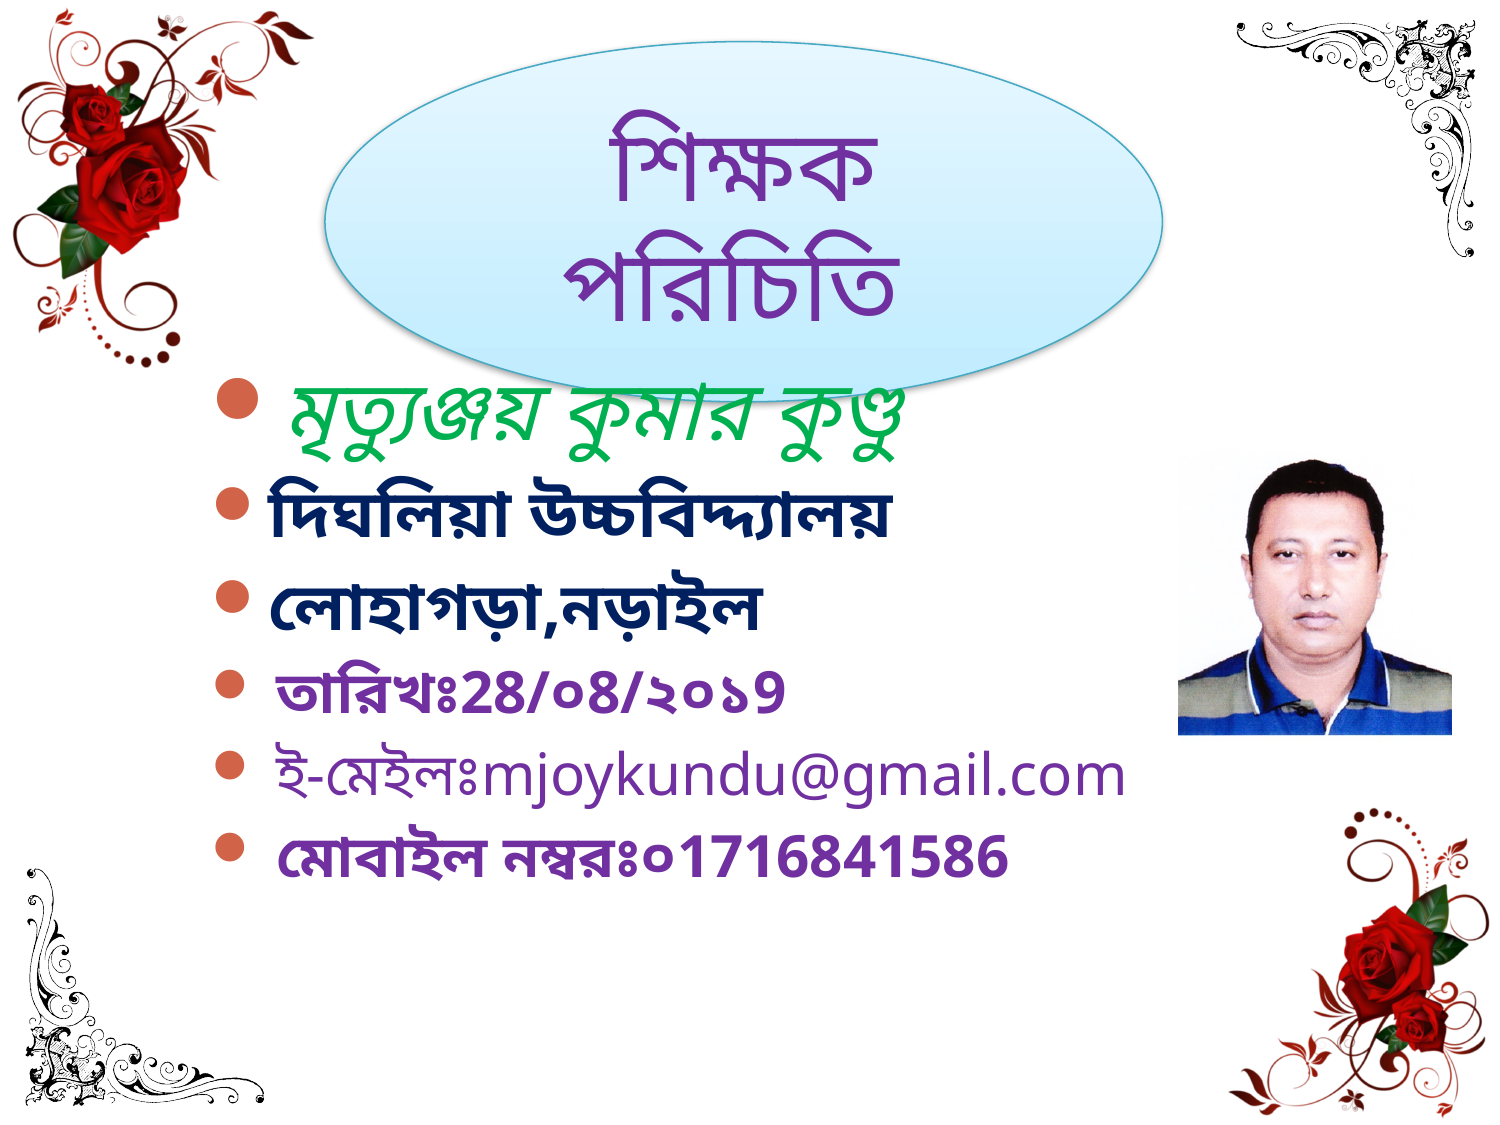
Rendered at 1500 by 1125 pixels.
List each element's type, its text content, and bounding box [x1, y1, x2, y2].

text_box শিক্ষক পরিচিতি [351, 40, 1164, 349]
picture [1178, 449, 1452, 743]
picture [1200, 802, 1500, 1125]
picture [0, 0, 347, 375]
picture [0, 811, 325, 1125]
picture [1176, 0, 1500, 313]
text_box মৃত্যুঞ্জয় কুমার কুণ্ডু দিঘলিয়া উচ্চবিদ্দ্যালয় লোহাগড়া,নড়াইল তারিখঃ28/০8/২০১9 ই-মেইলঃmjoykundu@gmail.com মোবাইল নম্বরঃ০1716841586 [196, 349, 1163, 990]
